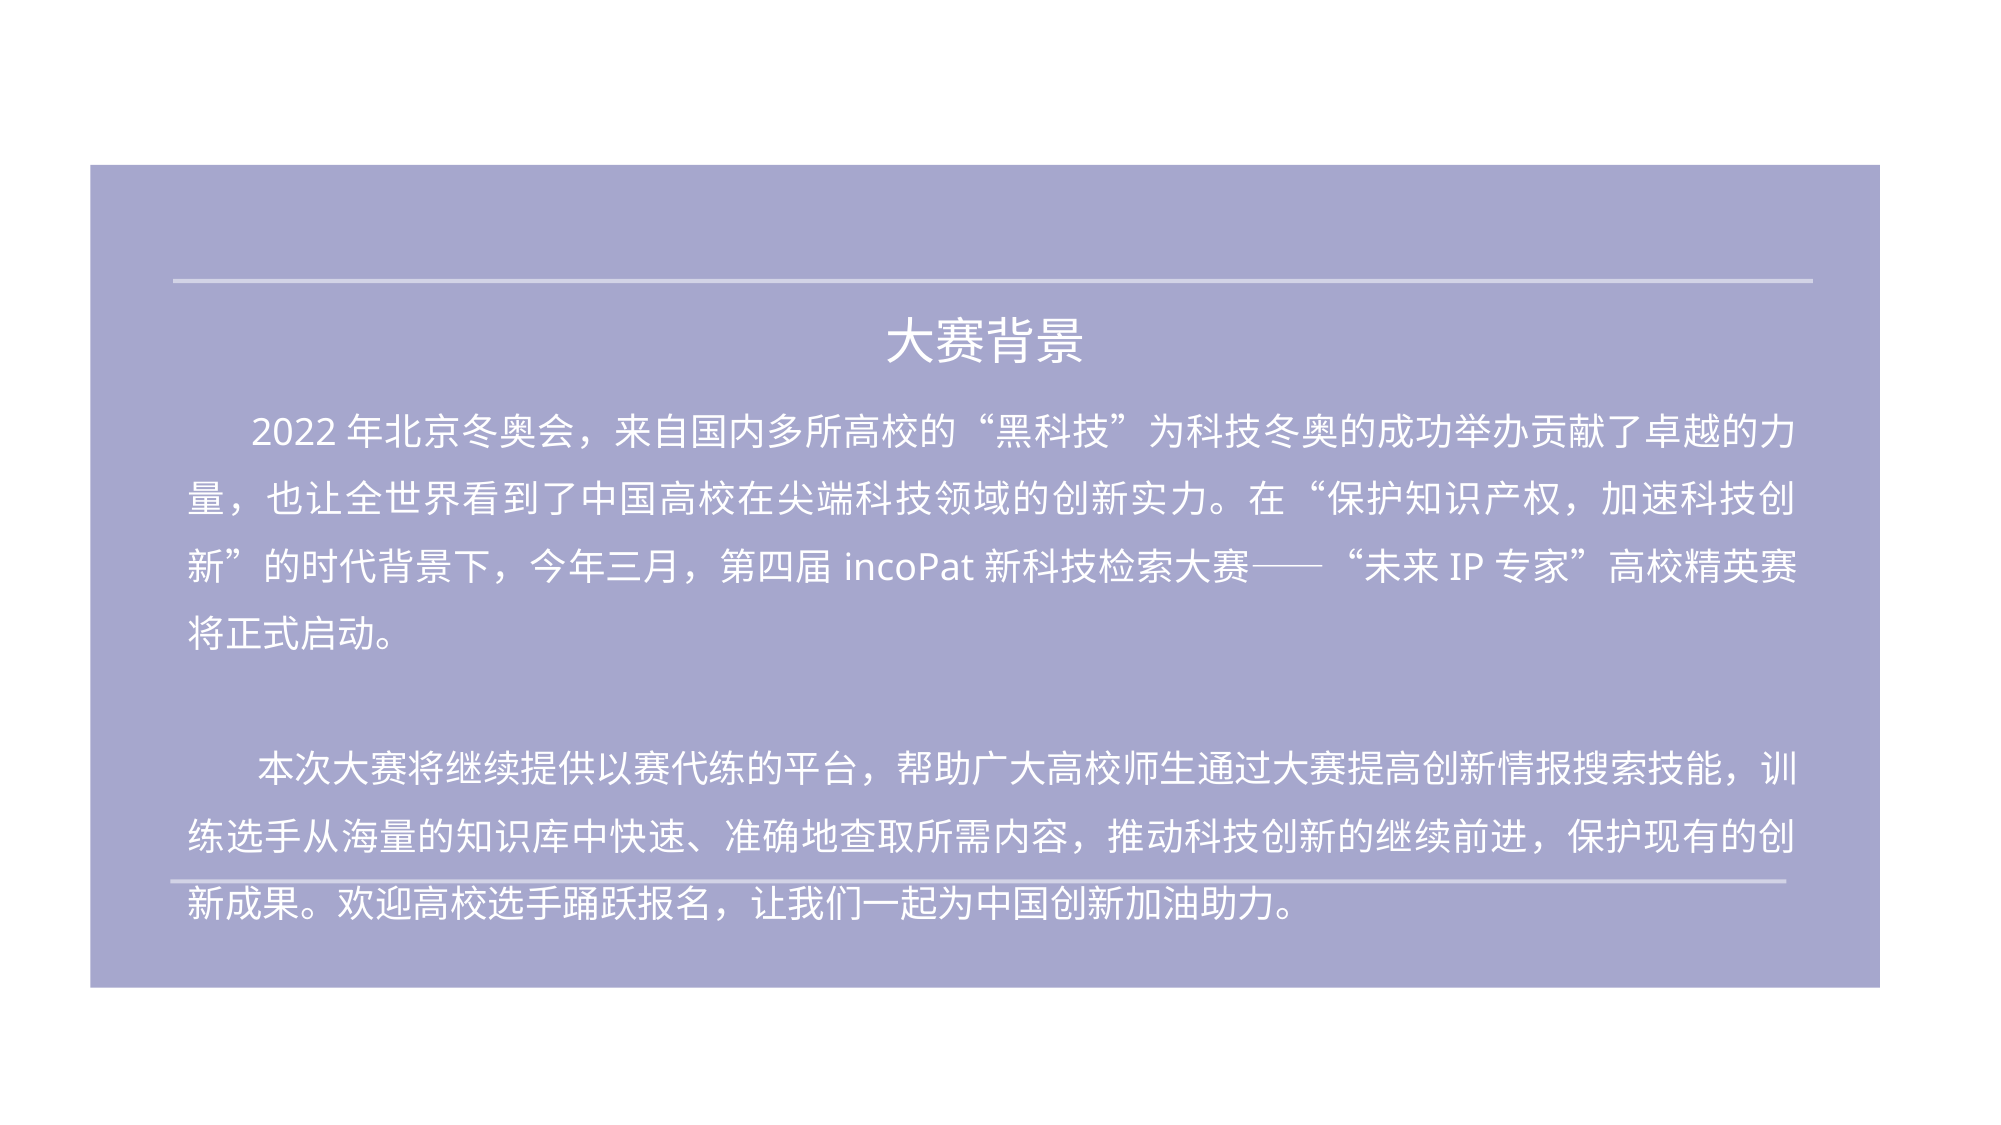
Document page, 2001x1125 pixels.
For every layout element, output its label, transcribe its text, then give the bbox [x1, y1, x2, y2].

text_box [89, 164, 1881, 989]
text_box 2022年北京冬奥会，来自国内多所高校的“黑科技”为科技冬奥的成功举办贡献了卓越的力量，也让全世界看到了中国高校在尖端科技领域的创新实力。在“保护知识产权，加速科技创新”的时代背景下，今年三月，第四届incoPat新科技检索大赛——“未来IP专家”高校精英赛将正式启动。 本次大赛将继续提供以赛代练的平台，帮助广大高校师生通过大赛提高创新情报搜索技能，训练选手从海量的知识库中快速、准确地查取所需内容，推动科技创新的继续前进，保护现有的创新成果。欢迎高校选手踊跃报名，让我们一起为中国创新加油助力。 [173, 377, 1813, 933]
text_box 大赛背景 [812, 302, 1159, 377]
